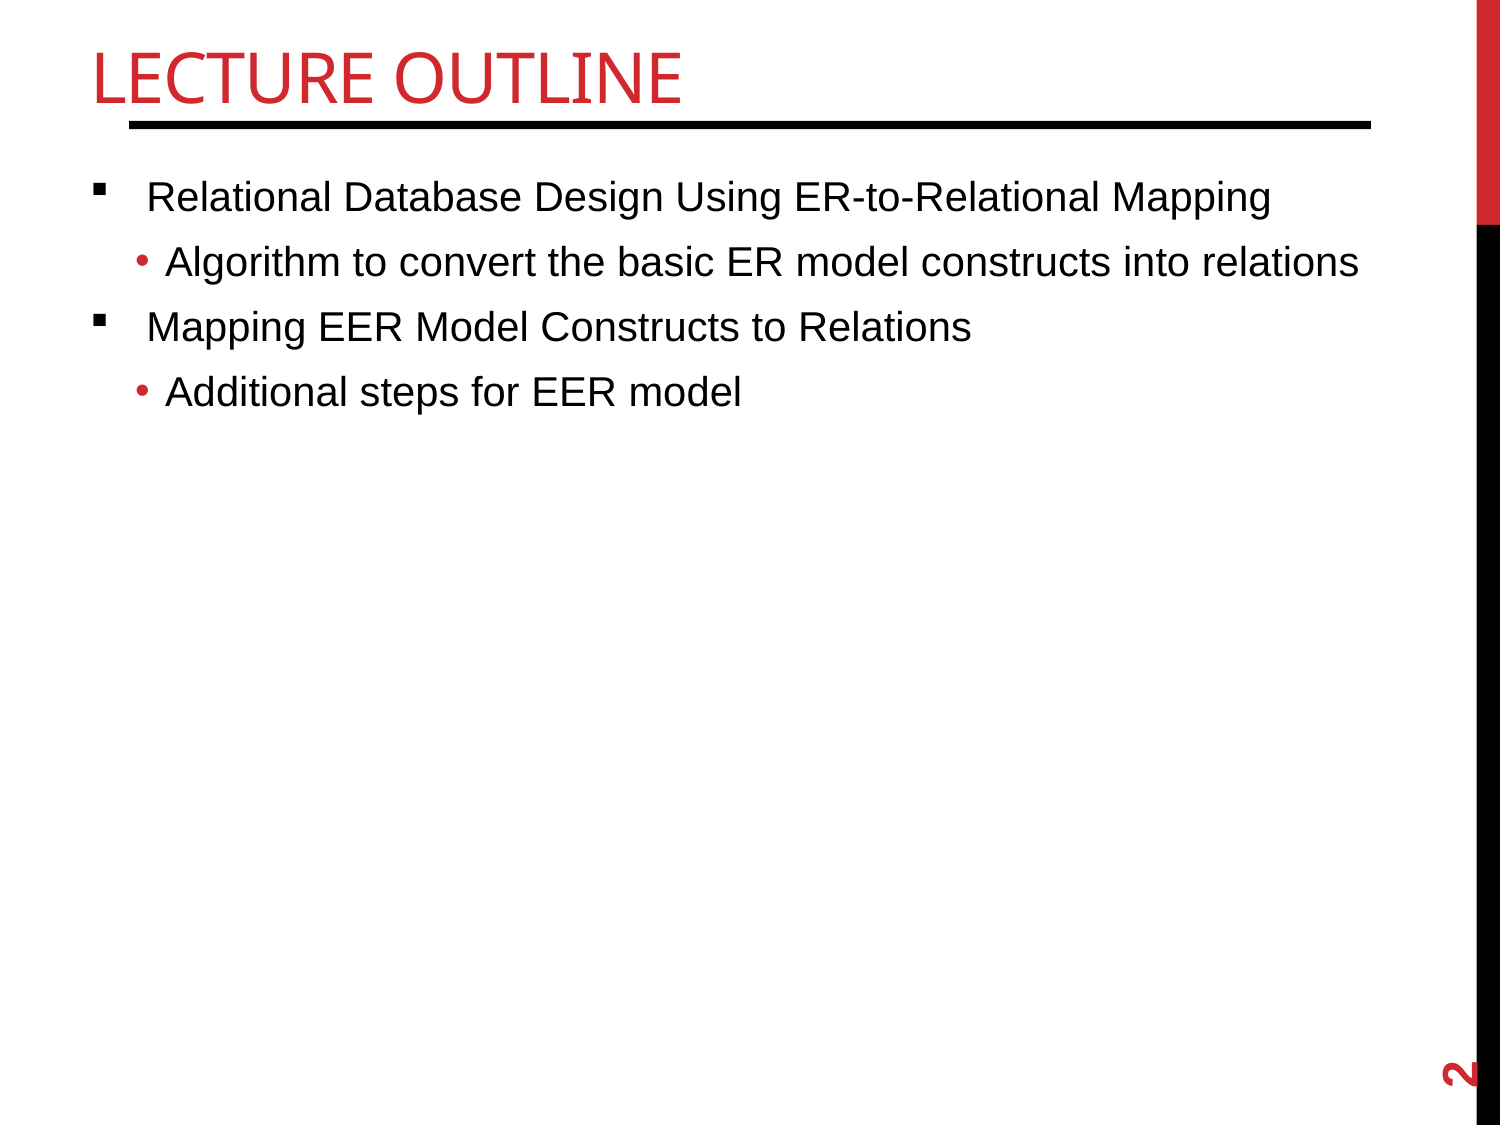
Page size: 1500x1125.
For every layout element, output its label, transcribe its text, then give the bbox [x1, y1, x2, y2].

list Relational Database Design Using ER-to-Relational Mapping Algorithm to convert the basic ER model constructs into relations Mapping EER Model Constructs to Relations Additional steps for EER model [75, 162, 1425, 1005]
slide_number 2 [1427, 887, 1488, 1104]
title Lecture Outline [75, 24, 1475, 125]
